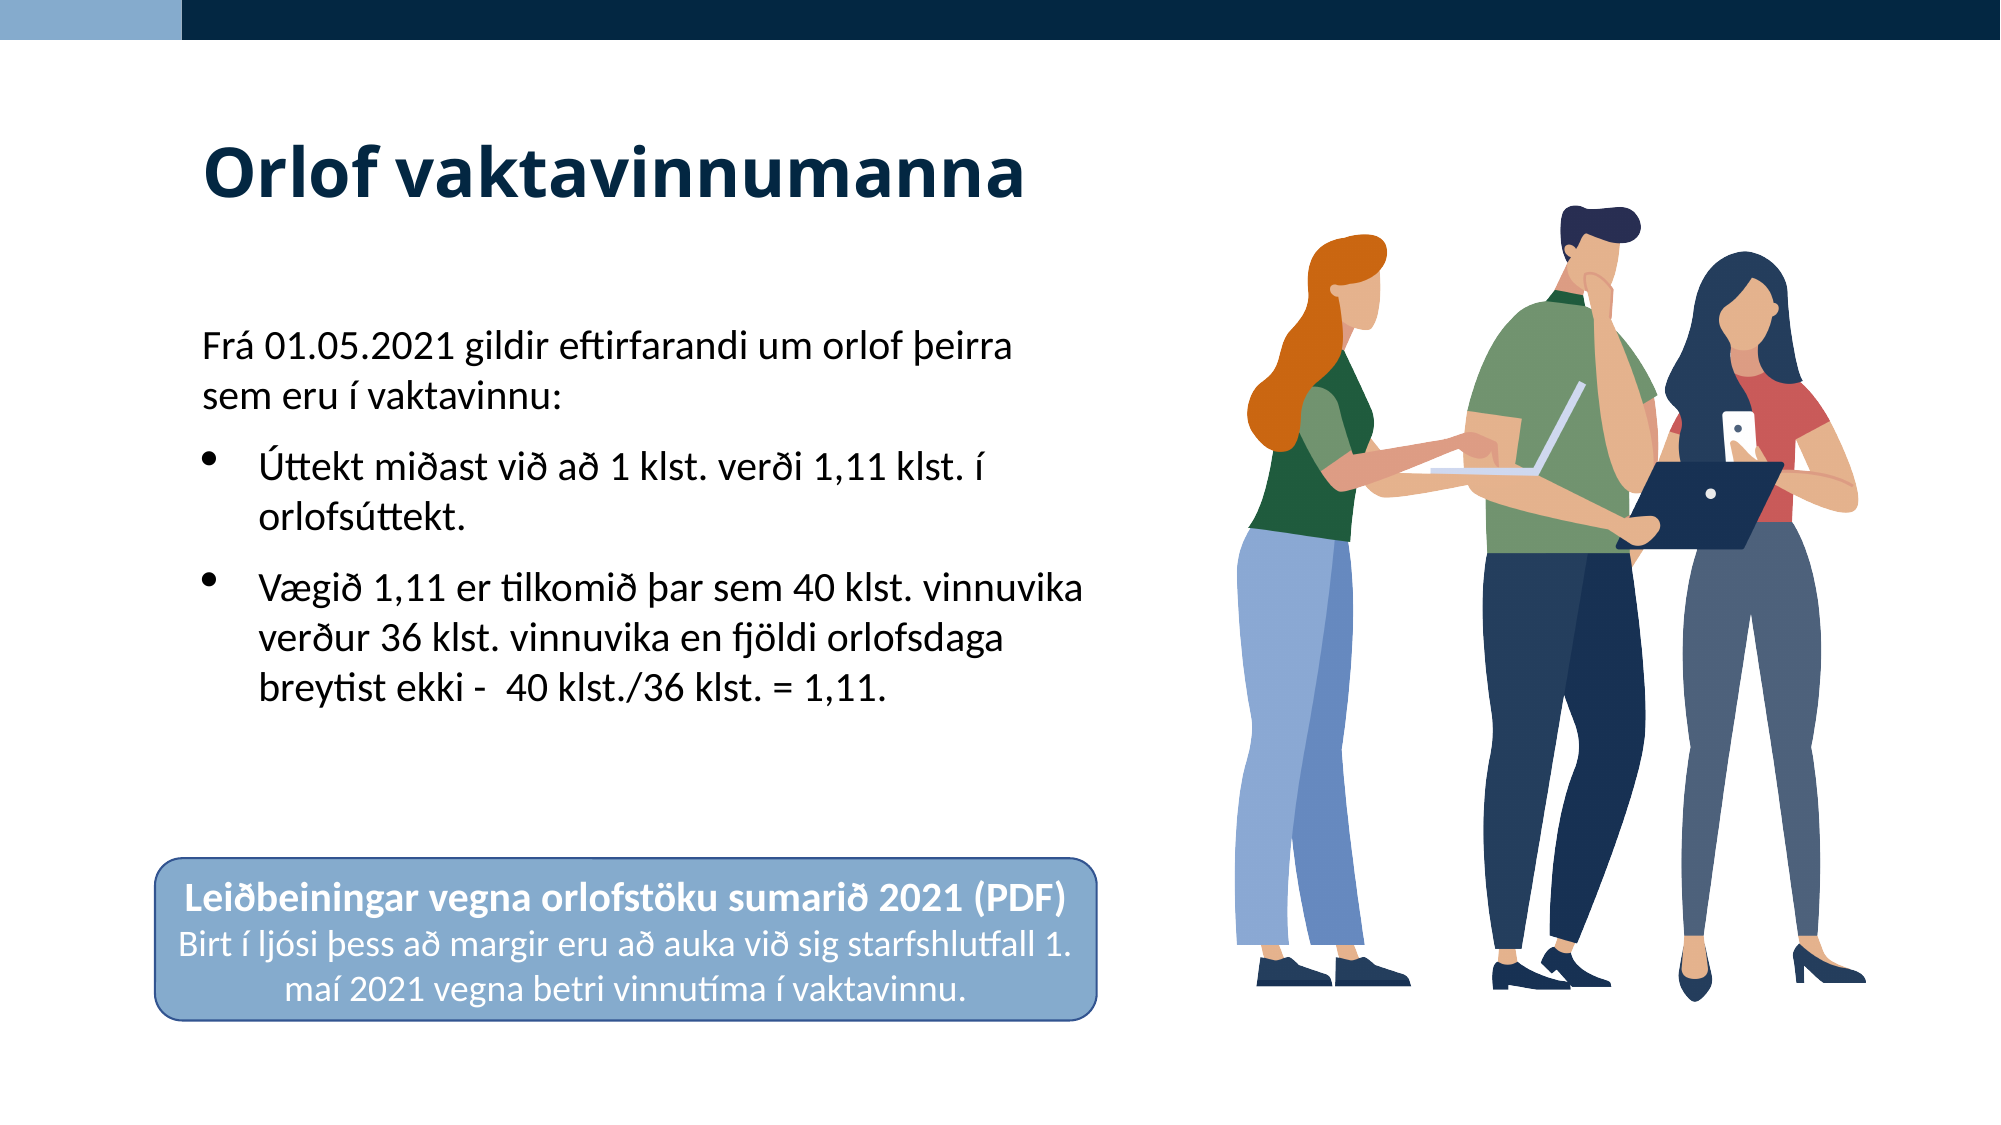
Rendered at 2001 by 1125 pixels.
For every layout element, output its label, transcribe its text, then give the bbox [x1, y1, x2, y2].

picture [1064, 92, 2000, 1065]
text_box Leiðbeiningar vegna orlofstöku sumarið 2021 (PDF) Birt í ljósi þess að margir eru að auka við sig starfshlutfall 1. maí 2021 vegna betri vinnutíma í vaktavinnu. [153, 857, 1064, 1022]
list Orlof vaktavinnumanna [187, 130, 1064, 260]
list Frá 01.05.2021 gildir eftirfarandi um orlof þeirra sem eru í vaktavinnu: Úttekt miðast við að 1 klst. verði 1,11 klst. í orlofsúttekt. Vægið 1,11 er tilkomið þar sem 40 klst. vinnuvika verður 36 klst. vinnuvika en fjöldi orlofsdaga breytist ekki - 40 klst./36 klst. = 1,11. [187, 310, 1064, 815]
